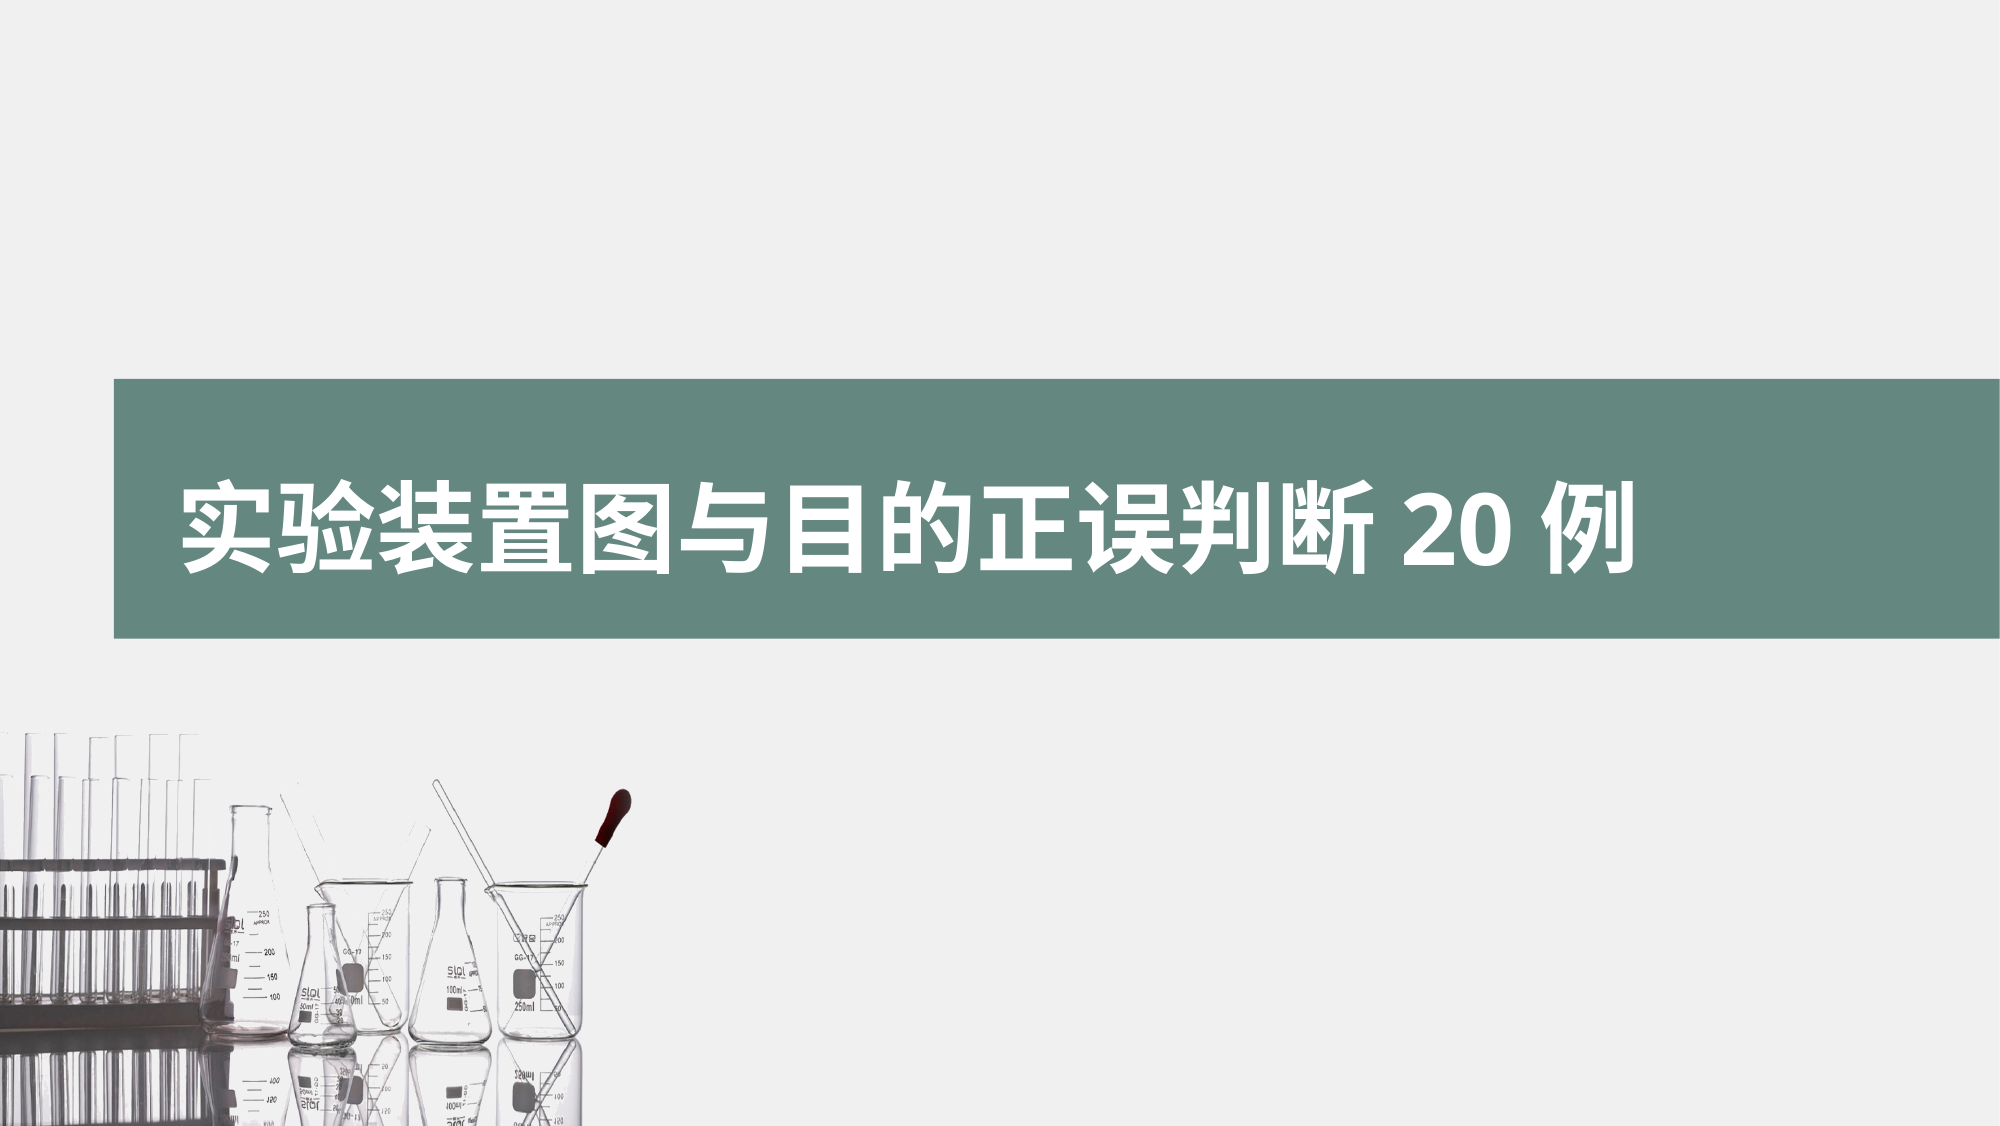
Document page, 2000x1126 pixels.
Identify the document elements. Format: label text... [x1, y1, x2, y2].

text_box [112, 377, 2000, 641]
picture [0, 0, 2000, 1126]
text_box 实验装置图与目的正误判断20例 [161, 422, 1933, 594]
